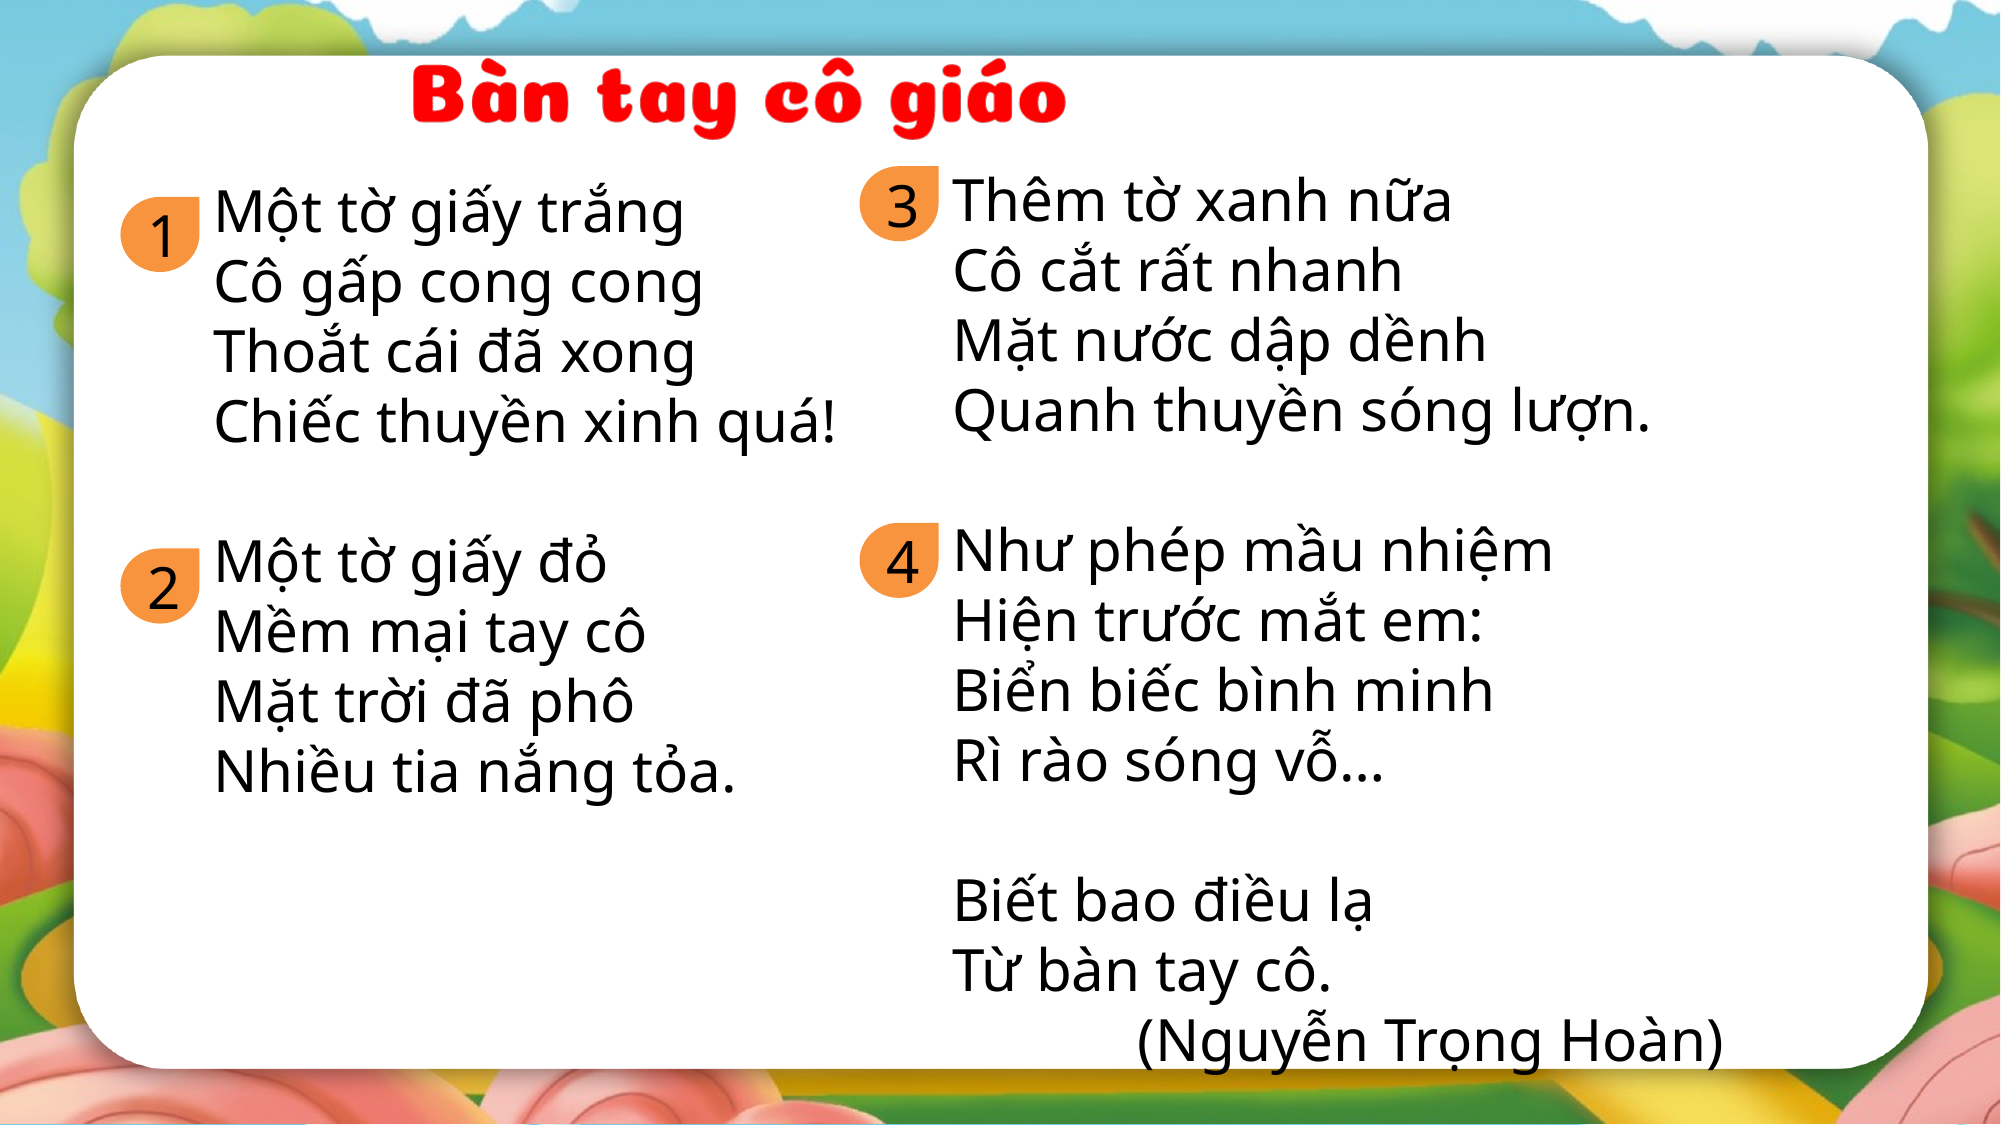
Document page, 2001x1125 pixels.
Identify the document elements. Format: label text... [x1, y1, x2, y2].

text_box 3 [860, 198, 938, 241]
text_box 4 [860, 523, 938, 597]
text_box 2 [121, 549, 199, 623]
text_box Một tờ giấy trắng Cô gấp cong cong Thoắt cái đã xong Chiếc thuyền xinh quá! Một tờ giấy đỏ Mềm mại tay cô Mặt trời đã phô Nhiều tia nắng tỏa. [198, 167, 937, 812]
text_box 1 [121, 197, 199, 272]
text_box Thêm tờ xanh nữa Cô cắt rất nhanh Mặt nước dập dềnh Quanh thuyền sóng lượn. Như phép mầu nhiệm Hiện trước mắt em: Biển biếc bình minh Rì rào sóng vỗ… Biết bao điều lạ Từ bàn tay cô. (Nguyễn Trọng Hoàn) [937, 155, 1739, 1081]
picture [0, 0, 2001, 1125]
